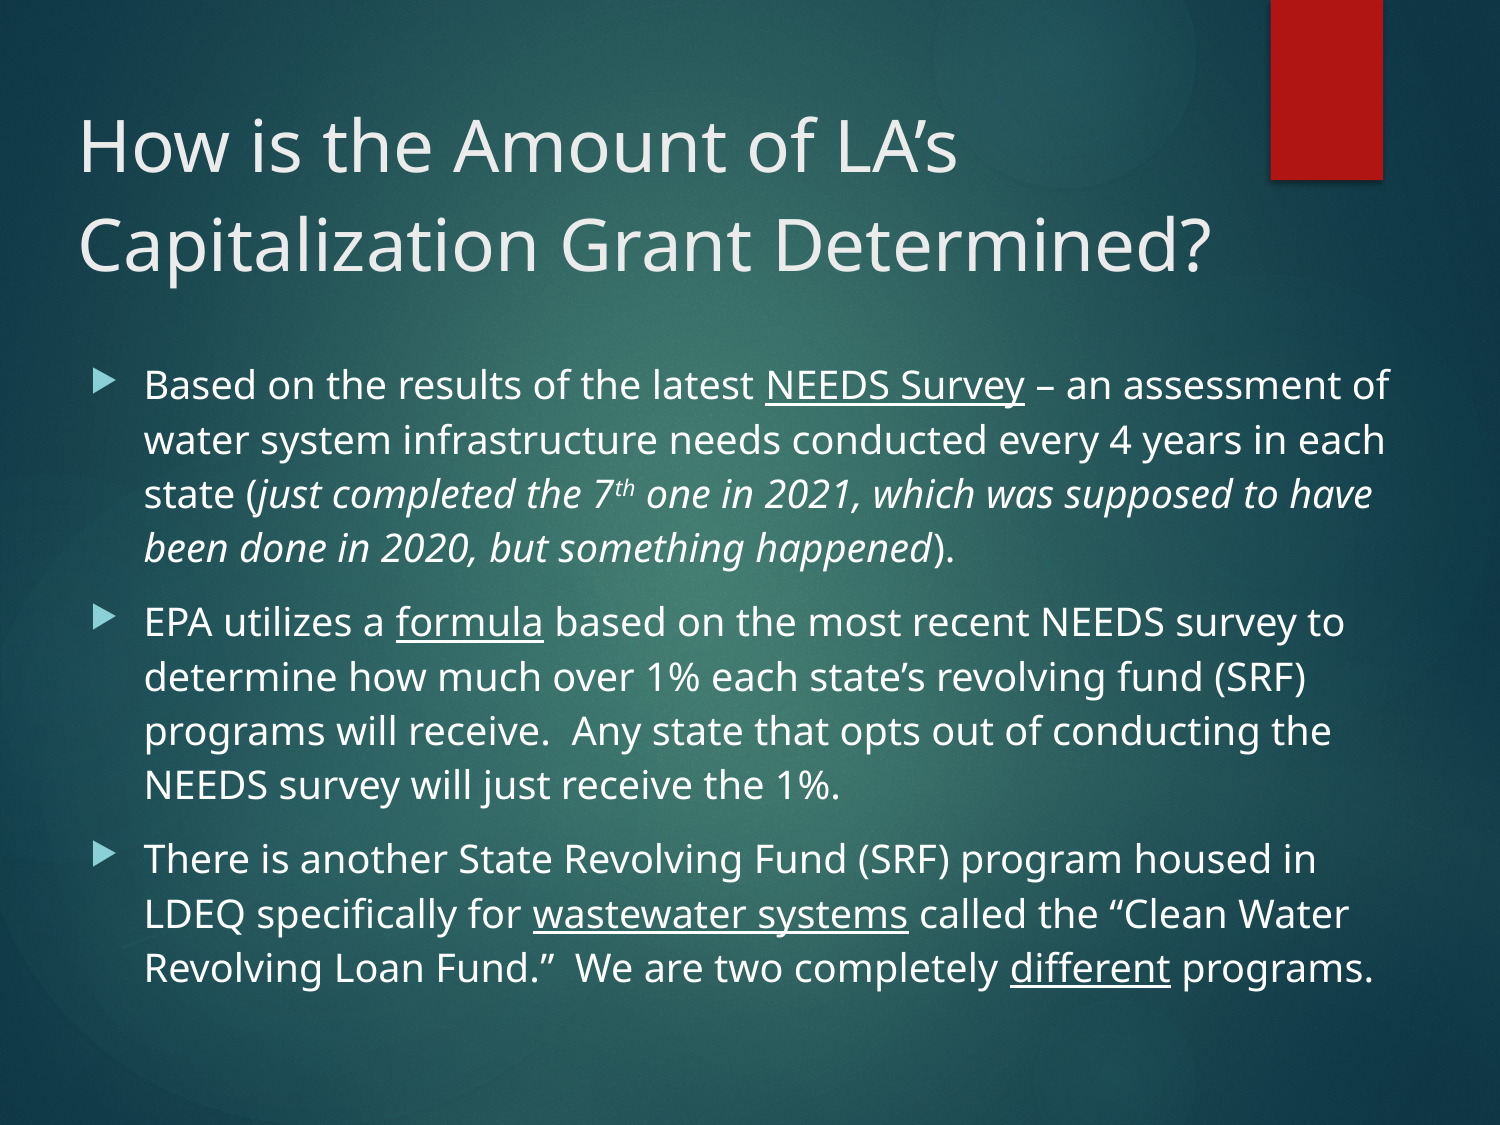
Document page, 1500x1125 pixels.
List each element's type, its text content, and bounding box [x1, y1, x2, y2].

list Based on the results of the latest NEEDS Survey – an assessment of water system infrastructure needs conducted every 4 years in each state (just completed the 7th one in 2021, which was supposed to have been done in 2020, but something happened). EPA utilizes a formula based on the most recent NEEDS survey to determine how much over 1% each state’s revolving fund (SRF) programs will receive. Any state that opts out of conducting the NEEDS survey will just receive the 1%. There is another State Revolving Fund (SRF) program housed in LDEQ specifically for wastewater systems called the “Clean Water Revolving Loan Fund.” We are two completely different programs. [75, 350, 1425, 1008]
title How is the Amount of LA’s Capitalization Grant Determined? [62, 87, 1425, 303]
